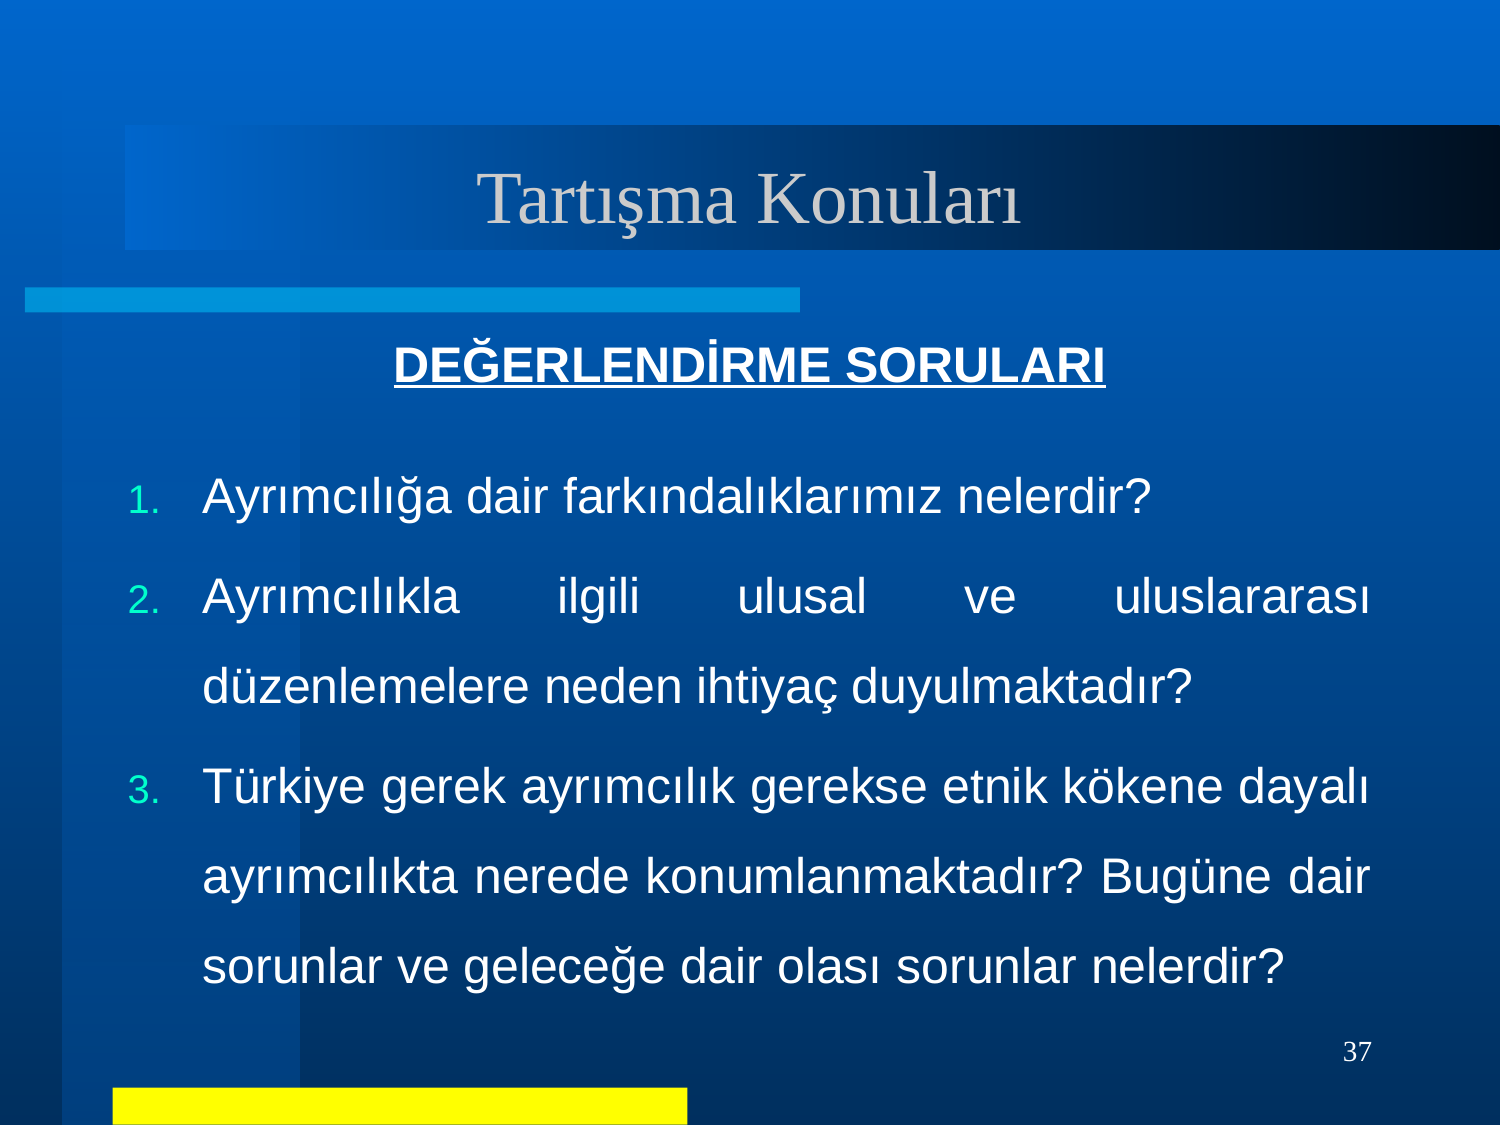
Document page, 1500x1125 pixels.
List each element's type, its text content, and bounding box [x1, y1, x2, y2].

title Tartışma Konuları [112, 99, 1388, 288]
list DEĞERLENDİRME SORULARI Ayrımcılığa dair farkındalıklarımız nelerdir? Ayrımcılıkla ilgili ulusal ve uluslararası düzenlemelere neden ihtiyaç duyulmaktadır? Türkiye gerek ayrımcılık gerekse etnik kökene dayalı ayrımcılıkta nerede konumlanmaktadır? Bugüne dair sorunlar ve geleceğe dair olası sorunlar nelerdir? [112, 324, 1388, 1001]
slide_number 37 [1074, 1012, 1388, 1088]
